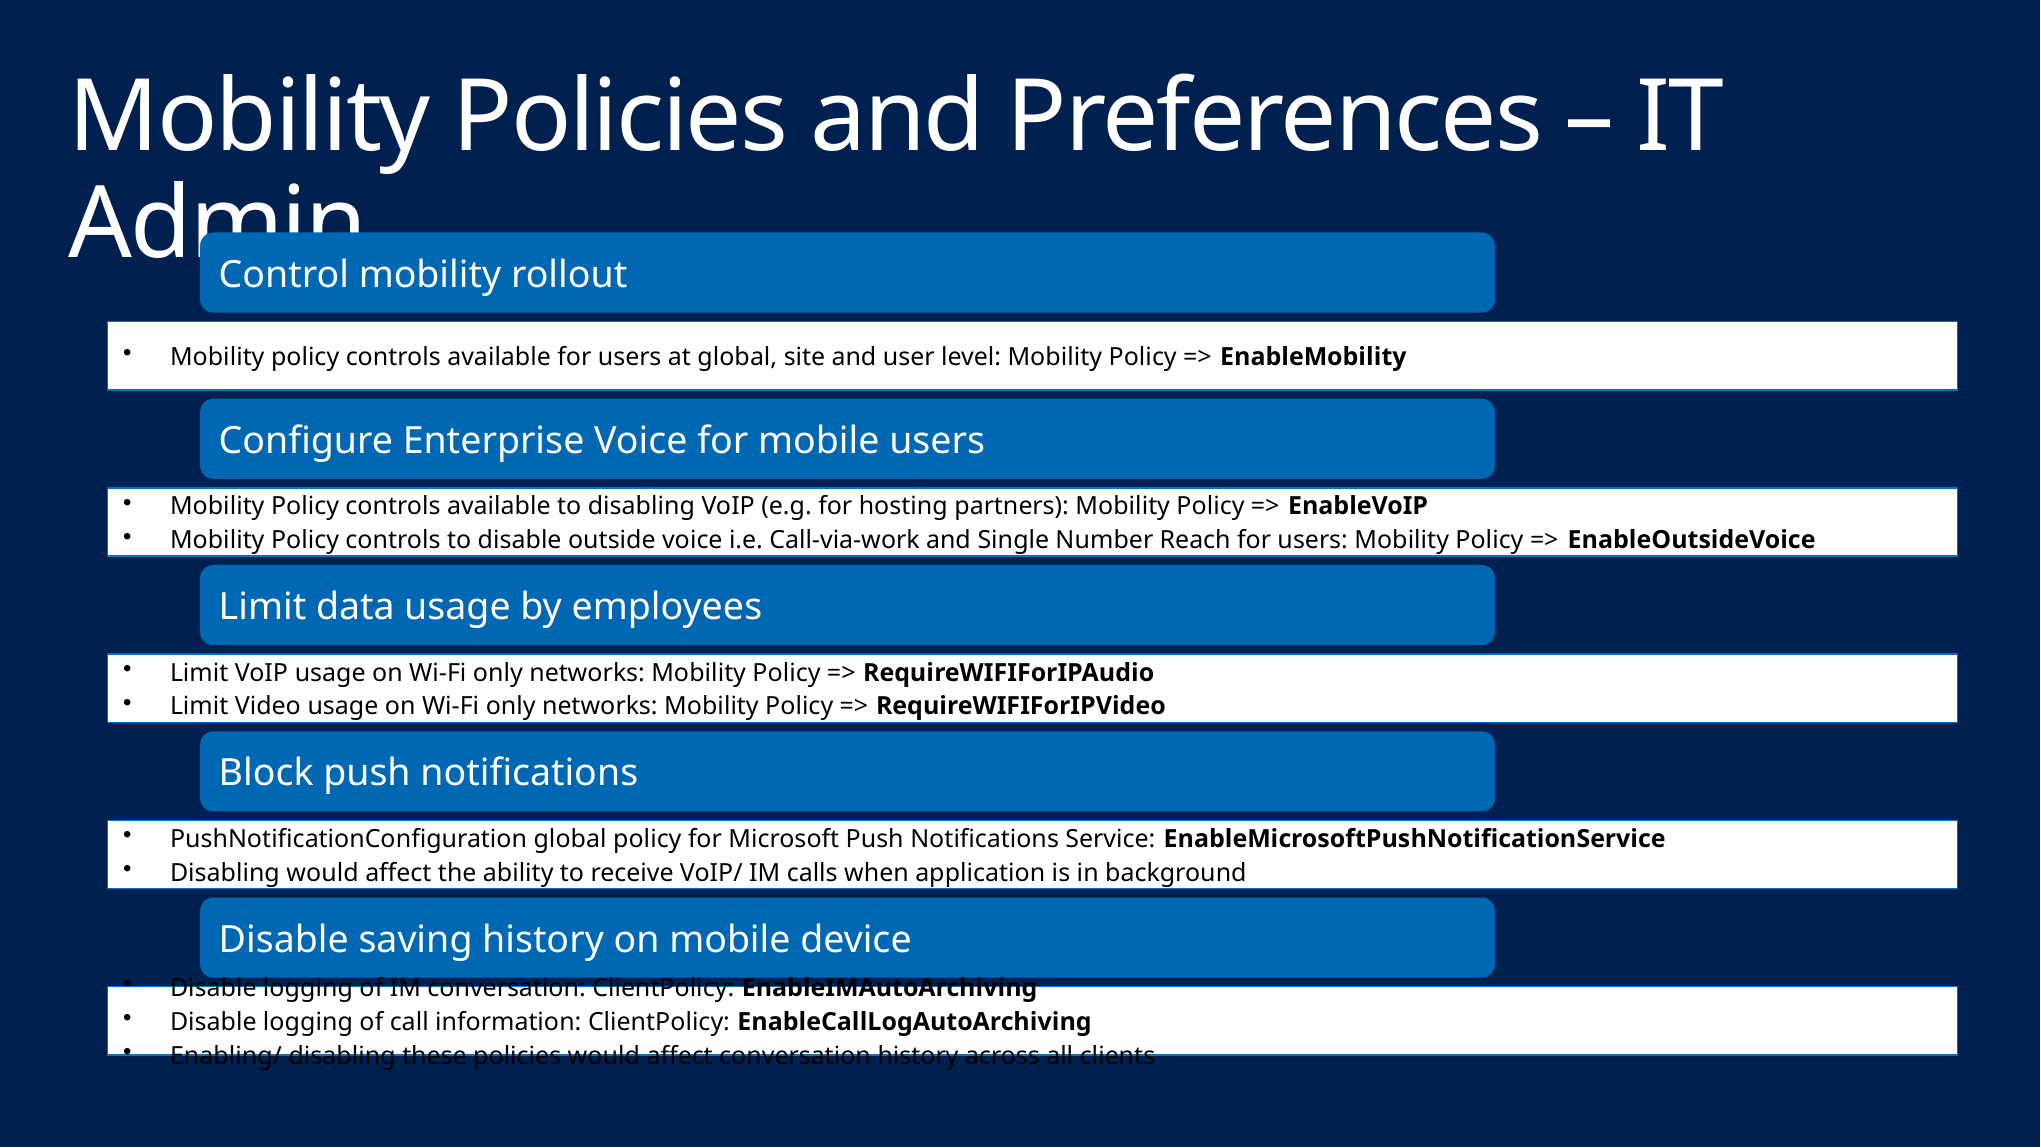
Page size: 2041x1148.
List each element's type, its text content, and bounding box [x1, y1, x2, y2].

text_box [107, 223, 1958, 1056]
title Mobility Policies and Preferences – IT Admin [45, 48, 1996, 200]
